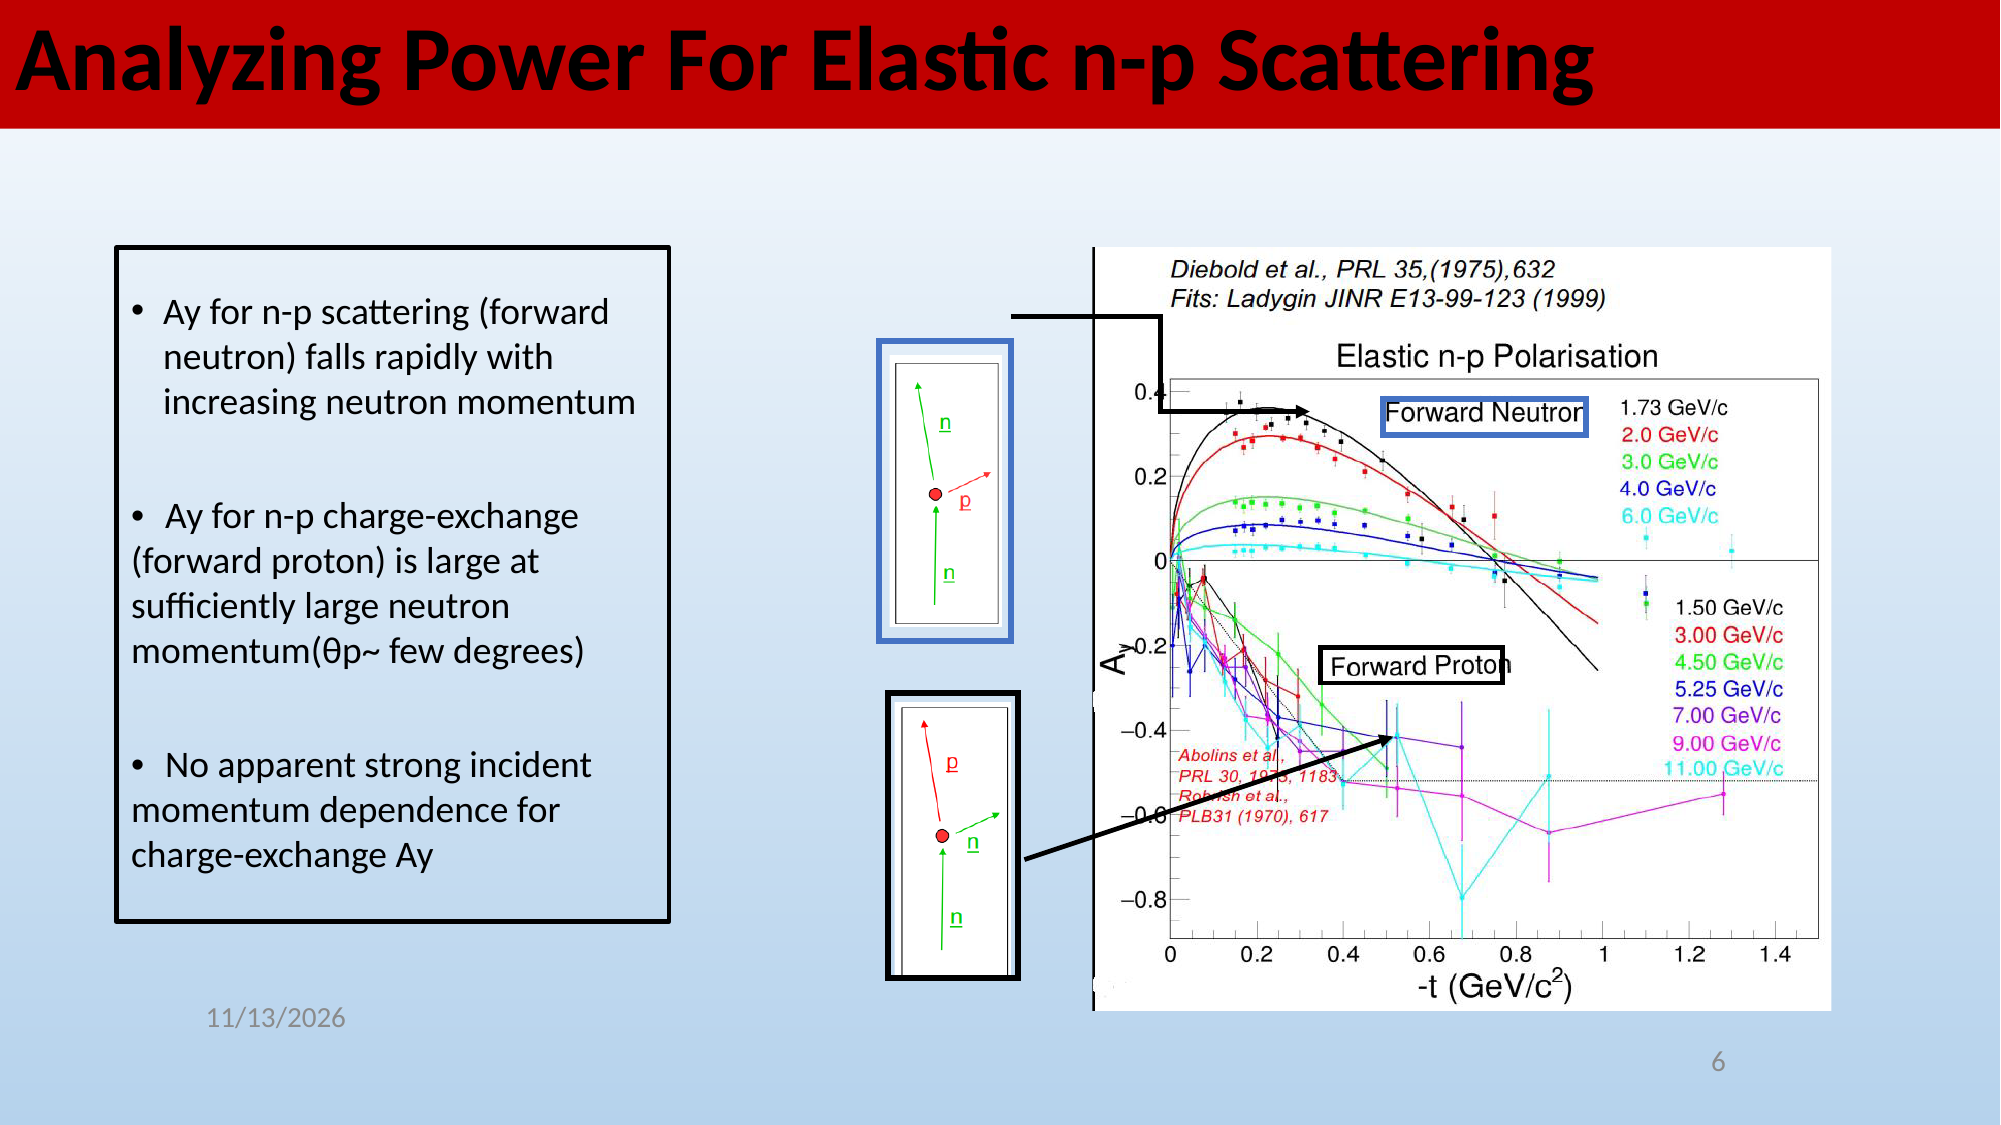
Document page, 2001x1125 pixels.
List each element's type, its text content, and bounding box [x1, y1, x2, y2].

text_box [887, 692, 1019, 979]
picture [889, 355, 1002, 627]
picture [1092, 247, 1832, 1011]
picture [894, 702, 1011, 978]
text_box [878, 340, 1012, 642]
text_box Analyzing Power For Elastic n-p Scattering [0, 0, 2000, 129]
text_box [1010, 316, 1310, 412]
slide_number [190, 995, 501, 1037]
slide_number 6 [1431, 1039, 1741, 1081]
text_box Ay for n-p scattering (forward neutron) falls rapidly with increasing neutron momentum • Ay for n-p charge-exchange (forward proton) is large at sufficiently large neutron momentum(θp~ few degrees) • No apparent strong incident momentum dependence for charge-exchange Ay [116, 247, 669, 922]
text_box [1024, 736, 1394, 860]
